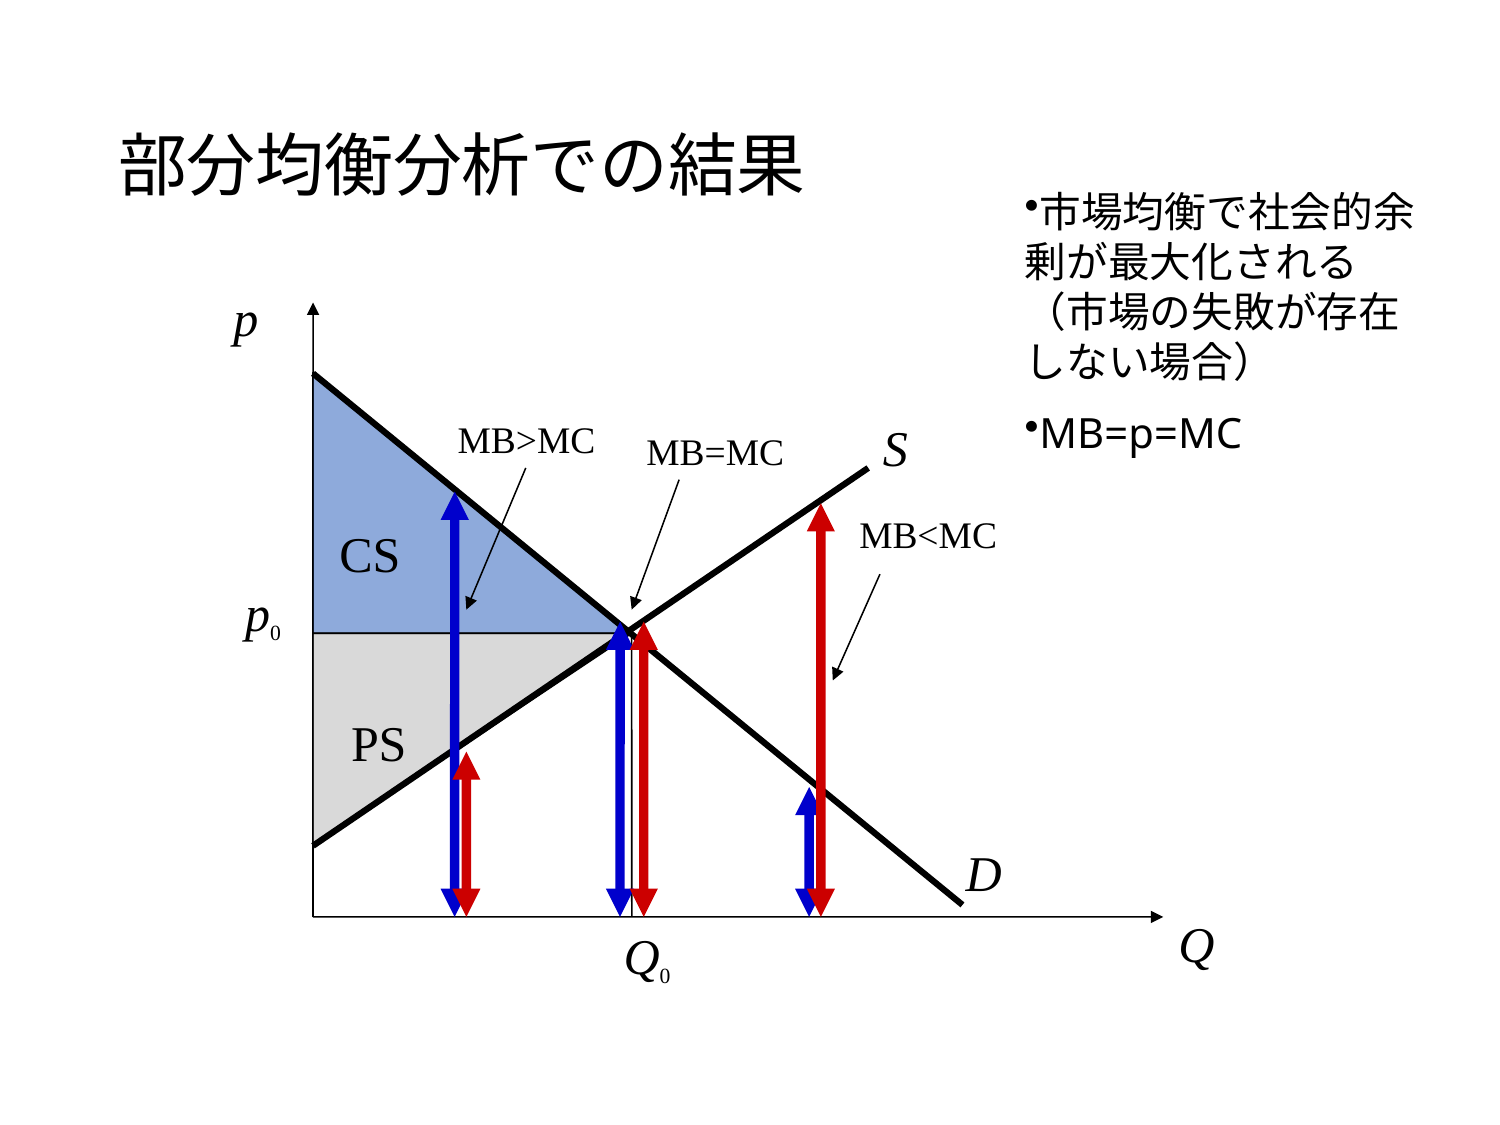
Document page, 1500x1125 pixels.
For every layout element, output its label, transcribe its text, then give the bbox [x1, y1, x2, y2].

text_box [621, 633, 632, 641]
title 部分均衡分析での結果 [103, 59, 1397, 278]
text_box [802, 786, 816, 917]
text_box D [950, 834, 1010, 909]
text_box Q0 [608, 916, 704, 996]
text_box [630, 481, 679, 610]
text_box [455, 633, 619, 752]
text_box [637, 621, 650, 917]
text_box MB>MC [442, 408, 632, 469]
text_box S [868, 408, 928, 484]
text_box [312, 633, 454, 845]
text_box [814, 503, 828, 917]
text_box p0 [230, 574, 301, 653]
text_box 市場均衡で社会的余剰が最大化される（市場の失敗が存在しない場合） MB=p=MC [1009, 178, 1456, 465]
text_box MB<MC [844, 503, 1034, 564]
text_box [465, 469, 526, 610]
text_box [312, 373, 619, 633]
text_box [832, 574, 881, 681]
text_box CS [324, 515, 443, 591]
text_box [704, 910, 1163, 924]
text_box [460, 751, 473, 917]
text_box [448, 491, 461, 917]
text_box MB=MC [631, 420, 810, 481]
text_box Q [1163, 904, 1259, 980]
text_box [613, 621, 627, 917]
text_box [306, 302, 320, 373]
text_box p [218, 278, 290, 354]
text_box PS [336, 704, 443, 779]
